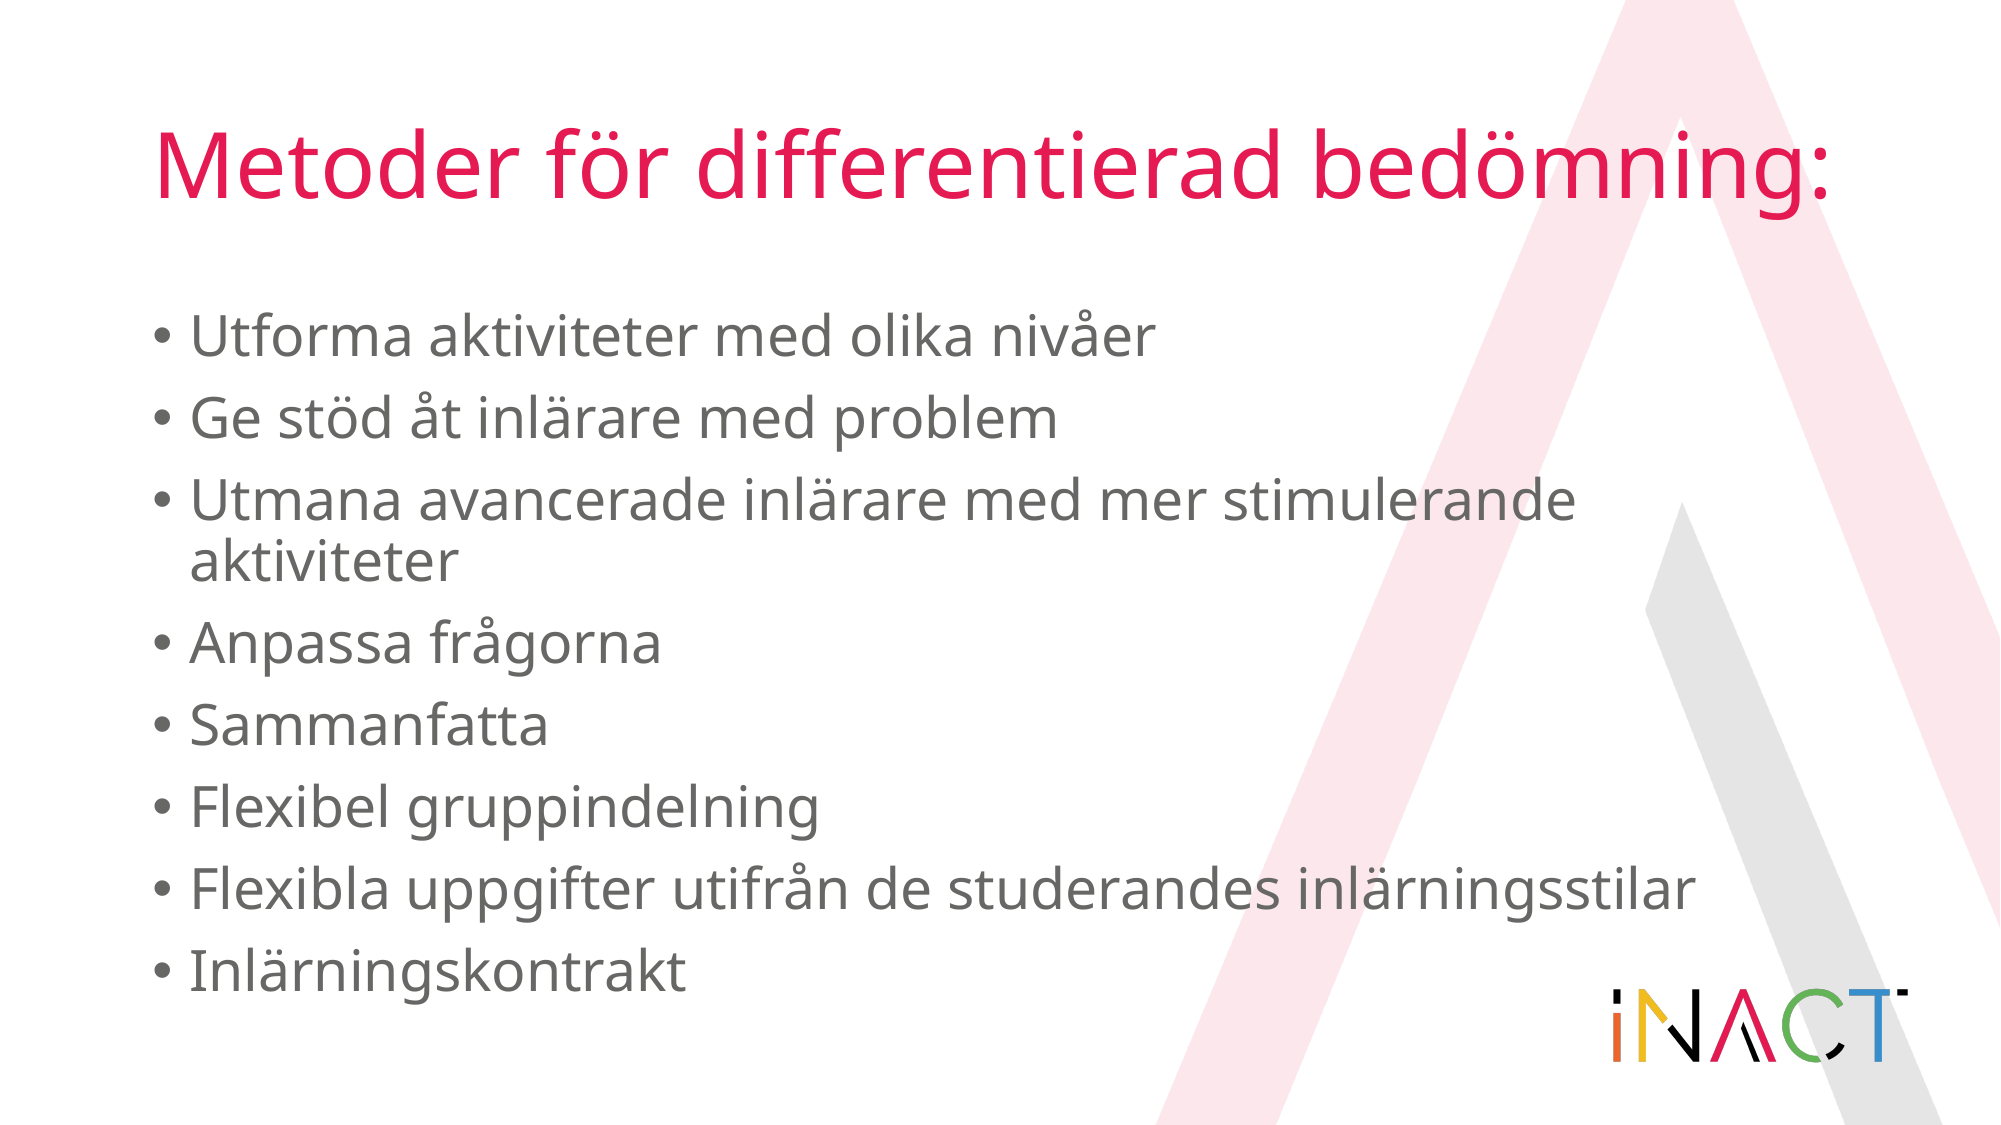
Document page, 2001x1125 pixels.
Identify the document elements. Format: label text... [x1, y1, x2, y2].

picture [1148, 0, 2001, 1125]
list Utforma aktiviteter med olika nivåer Ge stöd åt inlärare med problem Utmana avancerade inlärare med mer stimulerande aktiviteter Anpassa frågorna Sammanfatta Flexibel gruppindelning Flexibla uppgifter utifrån de studerandes inlärningsstilar Inlärningskontrakt [137, 299, 1863, 1014]
title Metoder för differentierad bedömning: [137, 59, 1863, 278]
